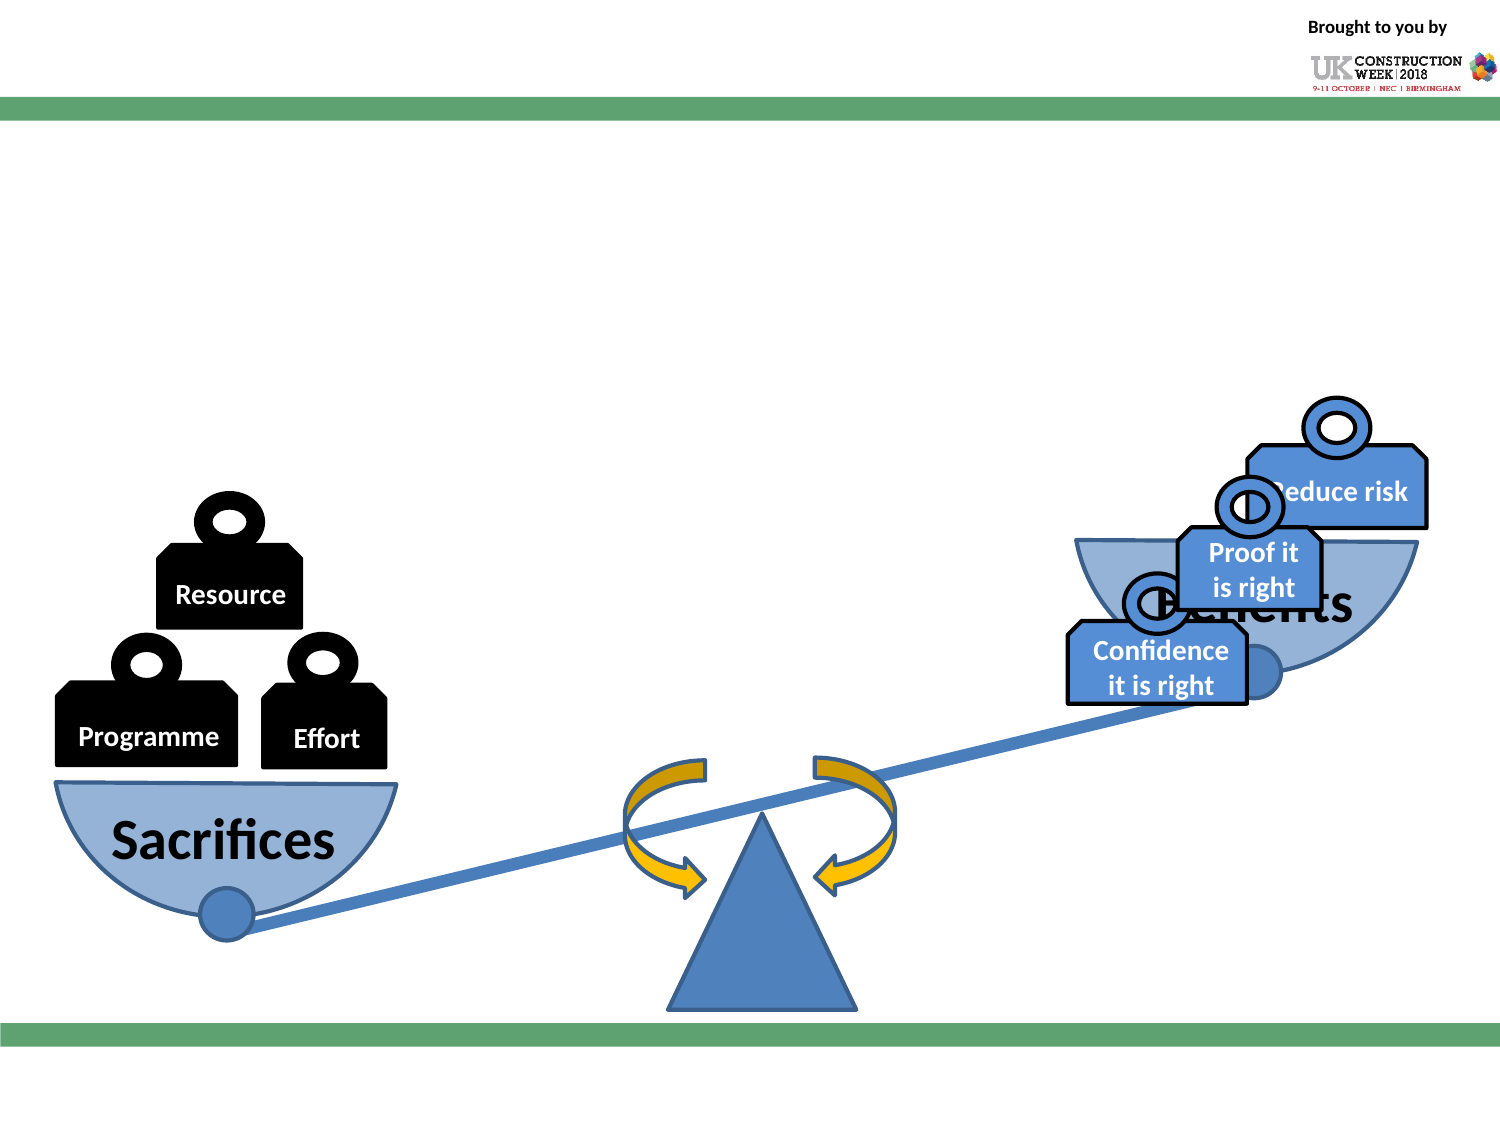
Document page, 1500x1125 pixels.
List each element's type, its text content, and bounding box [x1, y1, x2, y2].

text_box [406, 680, 1275, 933]
text_box [0, 95, 1500, 123]
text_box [1247, 397, 1444, 529]
text_box Brought to you by [1293, 7, 1471, 45]
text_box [1073, 343, 1422, 571]
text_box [1066, 573, 1257, 710]
text_box [666, 941, 859, 1012]
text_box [1177, 476, 1322, 613]
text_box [52, 492, 401, 941]
text_box [0, 1021, 1500, 1049]
picture [1311, 52, 1497, 94]
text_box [1260, 537, 1422, 699]
